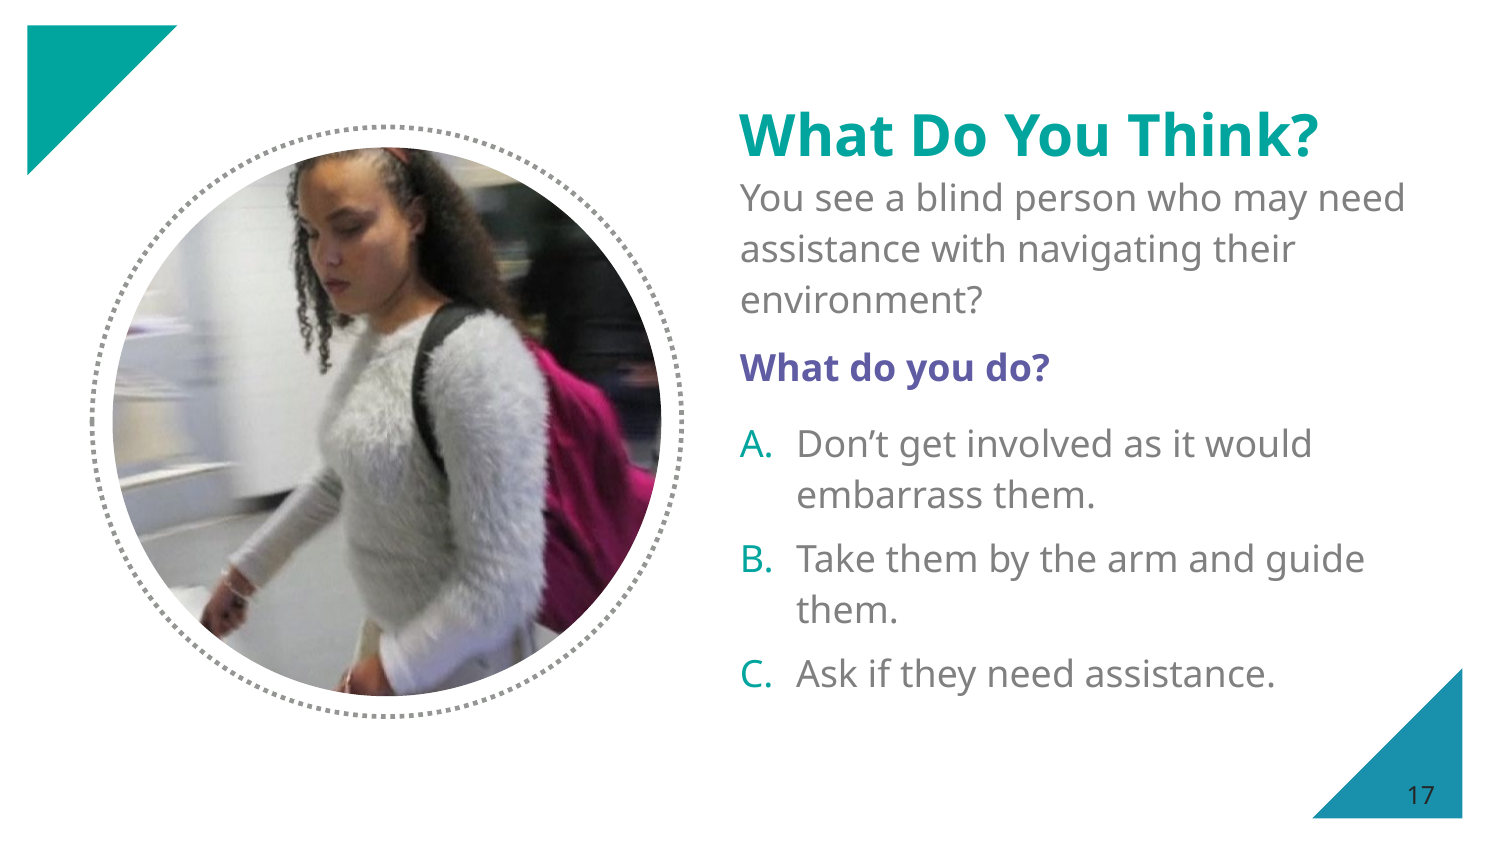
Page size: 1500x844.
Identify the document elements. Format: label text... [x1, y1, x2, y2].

text_box [280, 124, 492, 145]
text_box [666, 321, 684, 517]
text_box [301, 705, 473, 719]
text_box [1359, 668, 1463, 819]
picture [112, 147, 662, 697]
text_box What Do You Think? You see a blind person who may need assistance with navigating their environment? What do you do? [725, 80, 1448, 397]
text_box [89, 329, 107, 518]
text_box [27, 25, 178, 176]
text_box Don’t get involved as it would embarrass them. Take them by the arm and guide them. Ask if they need assistance. [724, 406, 1440, 703]
text_box 17 [1312, 771, 1450, 832]
